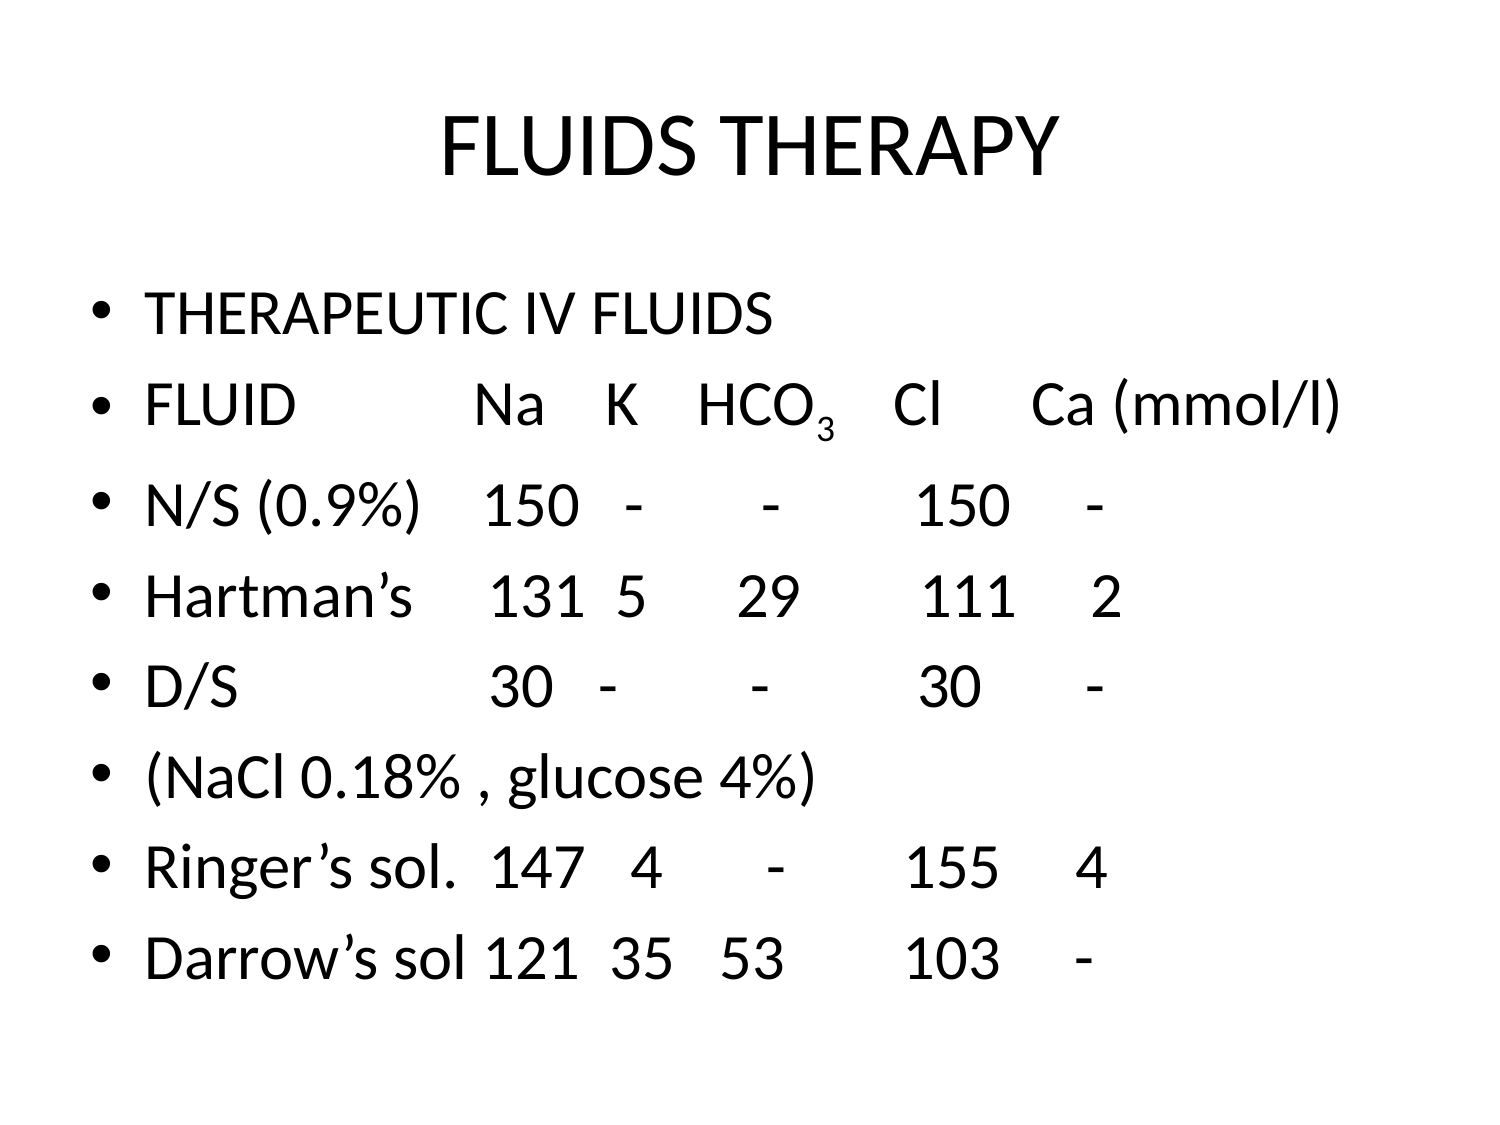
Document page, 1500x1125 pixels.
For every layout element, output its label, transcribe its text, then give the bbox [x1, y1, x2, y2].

title FLUIDS THERAPY [75, 45, 1425, 233]
list THERAPEUTIC IV FLUIDS FLUID Na K HCO3 Cl Ca (mmol/l) N/S (0.9%) 150 - - 150 - Hartman’s 131 5 29 111 2 D/S 30 - - 30 - (NaCl 0.18% , glucose 4%) Ringer’s sol. 147 4 - 155 4 Darrow’s sol 121 35 53 103 - [75, 262, 1425, 1005]
